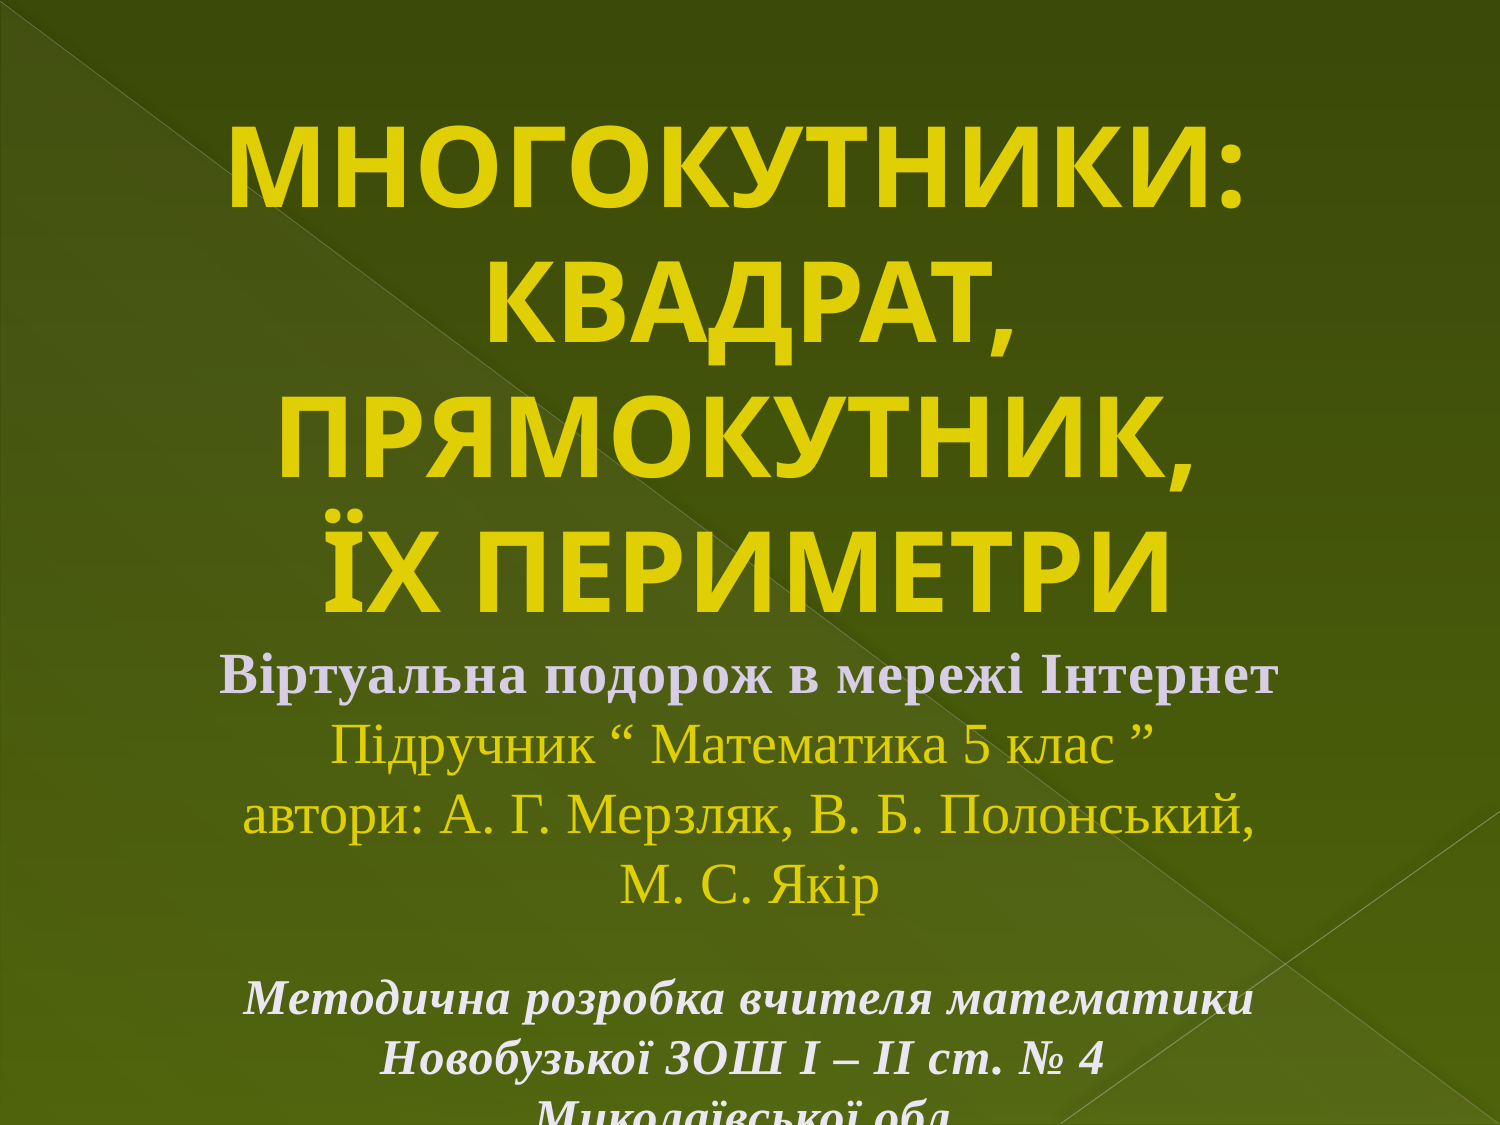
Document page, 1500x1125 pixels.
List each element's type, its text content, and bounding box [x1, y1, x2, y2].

text_box Многокутники: Квадрат, прямокутник, їх периметри Віртуальна подорож в мережі Інтернет Підручник “ Математика 5 клас ” автори: А. Г. Мерзляк, В. Б. Полонський, М. С. Якір Методична розробка вчителя математики Новобузької ЗОШ І – ІІ ст. № 4 Миколаївської обл. Рафальської Оксани Дмитрівни [8, 87, 1492, 1125]
